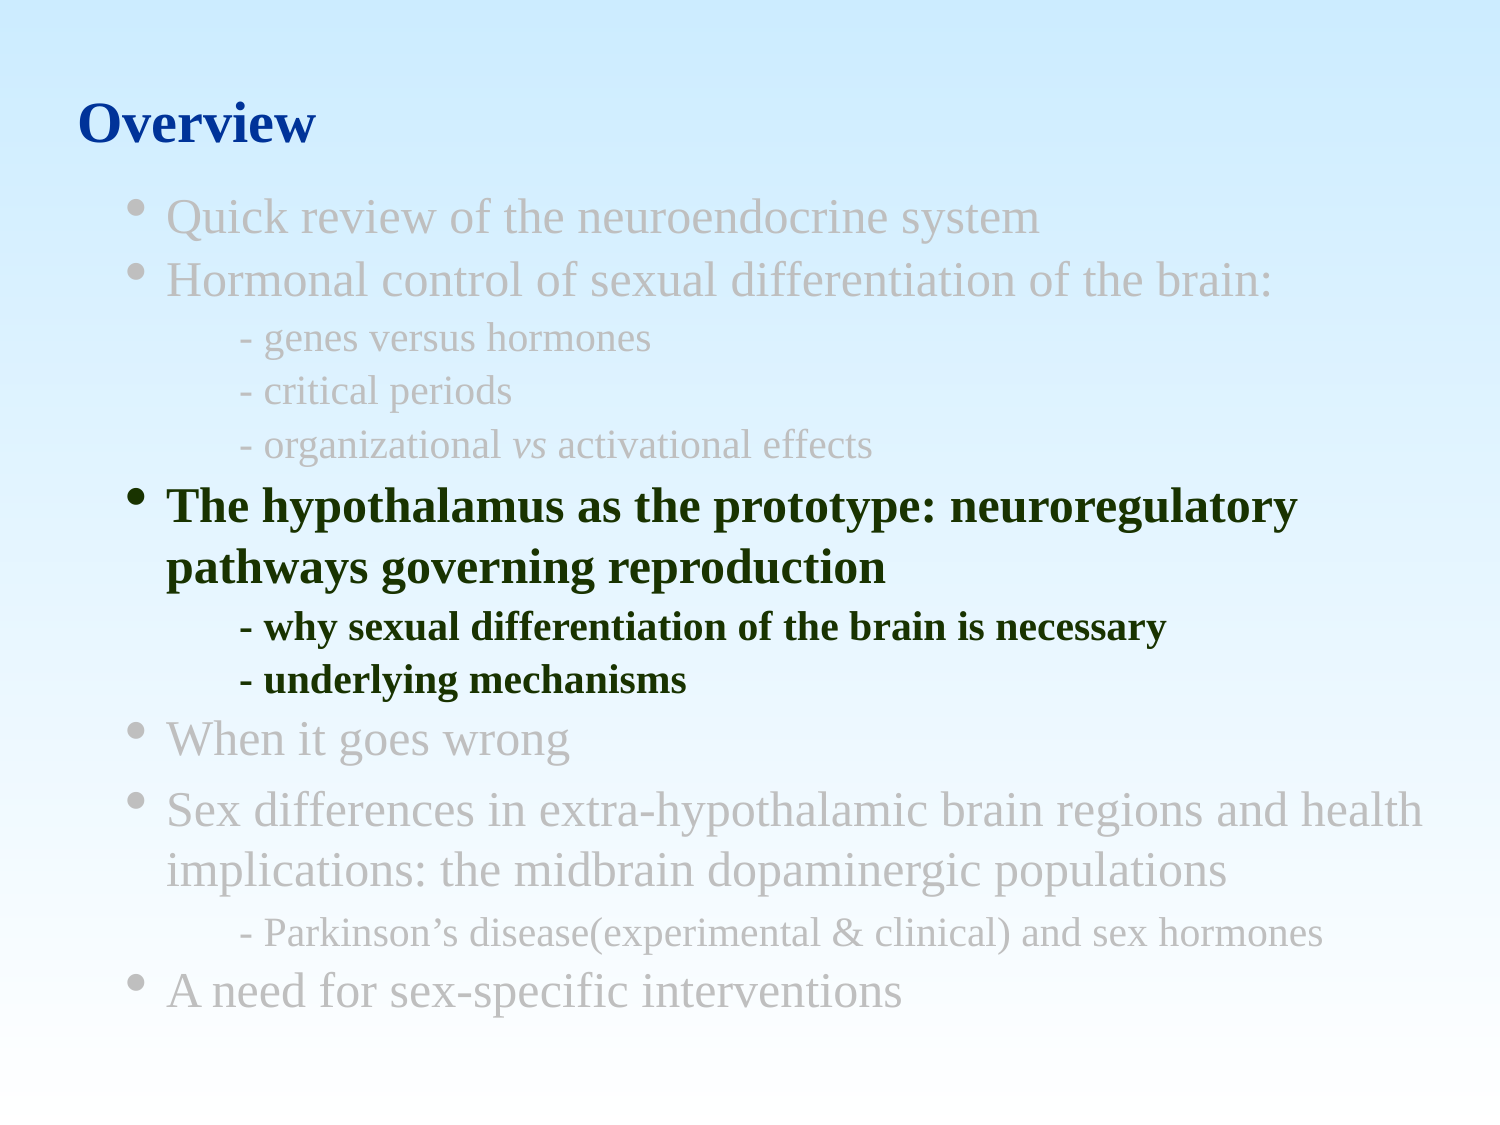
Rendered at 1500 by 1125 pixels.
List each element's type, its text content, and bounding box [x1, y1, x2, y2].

list Quick review of the neuroendocrine system Hormonal control of sexual differentiation of the brain: - genes versus hormones - critical periods - organizational vs activational effects The hypothalamus as the prototype: neuroregulatory pathways governing reproduction - why sexual differentiation of the brain is necessary - underlying mechanisms When it goes wrong Sex differences in extra-hypothalamic brain regions and health implications: the midbrain dopaminergic populations - Parkinson’s disease(experimental & clinical) and sex hormones A need for sex-specific interventions [112, 175, 1450, 1125]
title Overview [62, 75, 1438, 163]
